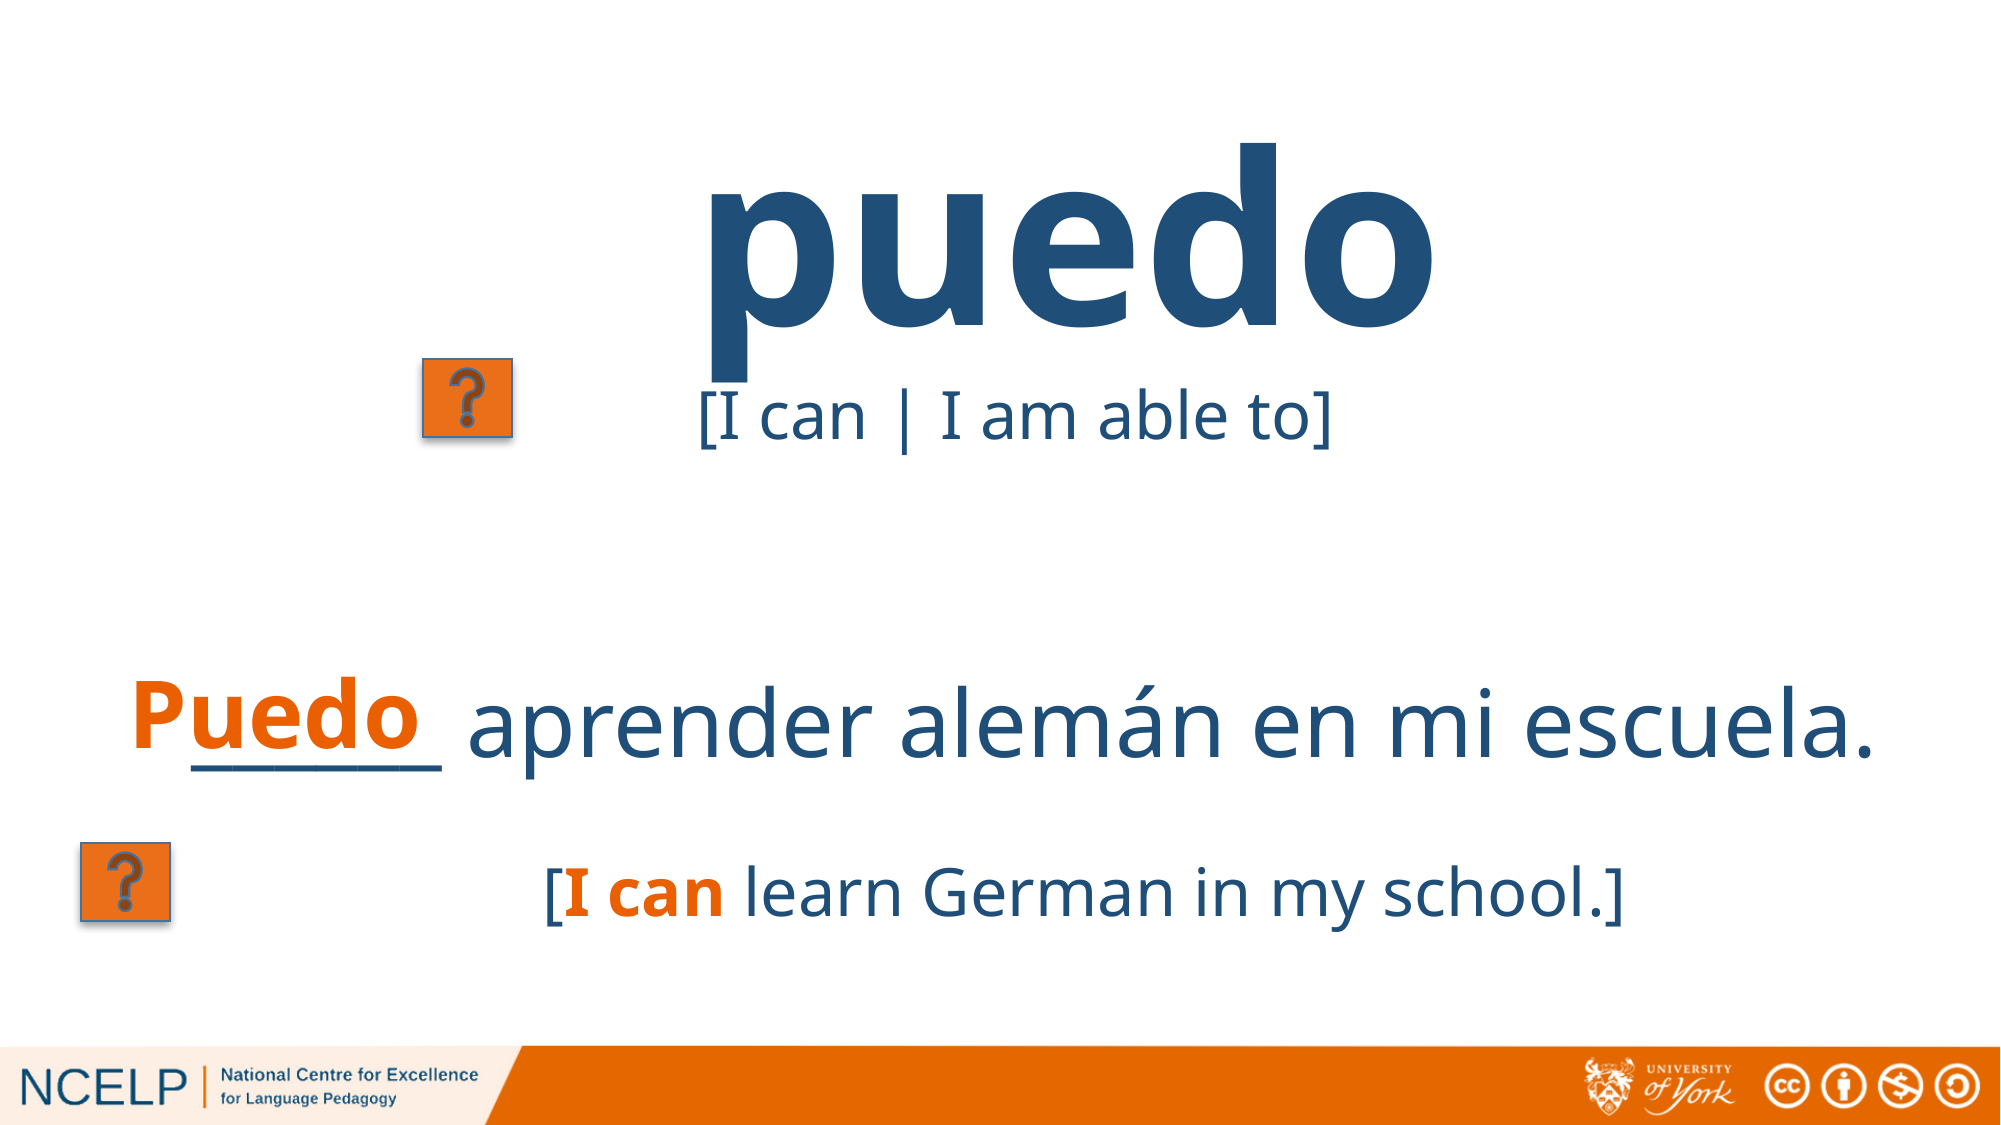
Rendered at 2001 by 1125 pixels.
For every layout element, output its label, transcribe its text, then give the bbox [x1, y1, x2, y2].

text_box [I can | I am able to] [528, 365, 1504, 461]
title puedo [205, 139, 1931, 358]
text_box [80, 842, 171, 922]
text_box Puedo [113, 647, 437, 775]
text_box ______ aprender alemán en mi escuela. [70, 656, 2000, 894]
text_box [422, 358, 513, 438]
text_box [I can learn German in my school.] [375, 842, 1794, 938]
picture [0, 0, 2001, 1125]
